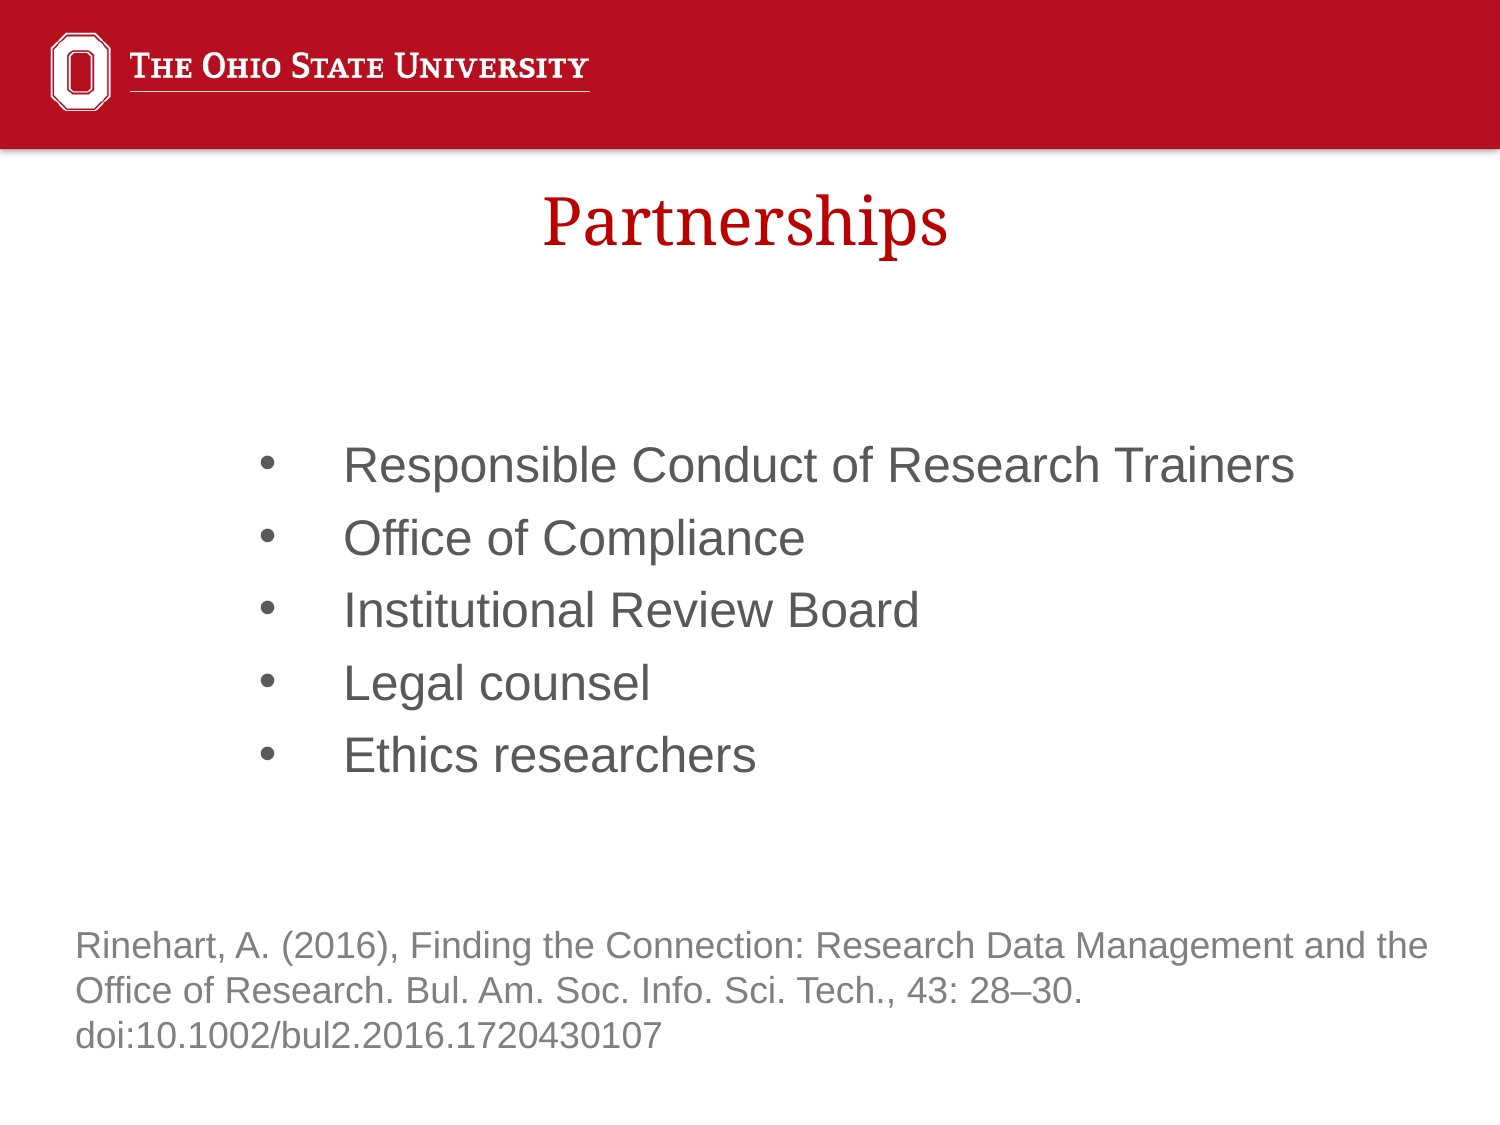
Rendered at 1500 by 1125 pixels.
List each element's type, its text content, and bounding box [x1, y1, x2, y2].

text_box Rinehart, A. (2016), Finding the Connection: Research Data Management and the Office of Research. Bul. Am. Soc. Info. Sci. Tech., 43: 28–30. doi:10.1002/bul2.2016.1720430107 [60, 913, 1473, 1064]
picture [50, 32, 590, 111]
list Responsible Conduct of Research Trainers Office of Compliance Institutional Review Board Legal counsel Ethics researchers [20, 425, 1473, 871]
list Partnerships [20, 171, 1473, 286]
